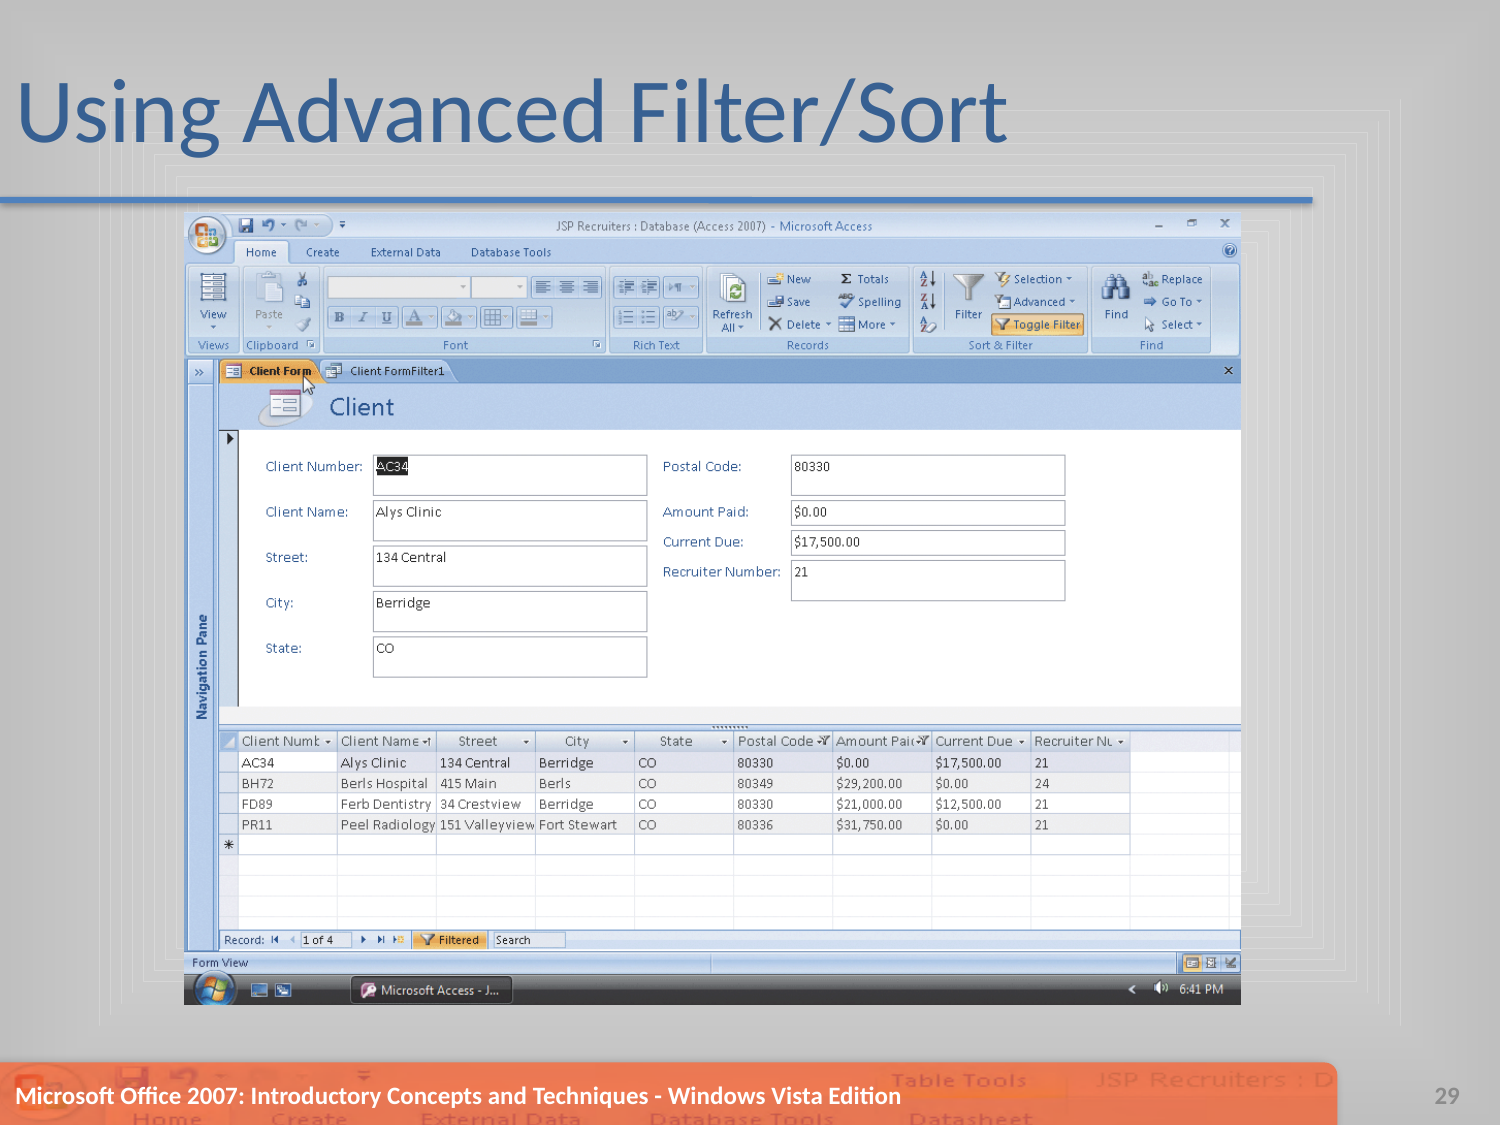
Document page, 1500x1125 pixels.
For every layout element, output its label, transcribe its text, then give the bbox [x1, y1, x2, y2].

title Using Advanced Filter/Sort [0, 12, 1425, 200]
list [183, 212, 1241, 1006]
footer Microsoft Office 2007: Introductory Concepts and Techniques - Windows Vista Edition [0, 1065, 1300, 1125]
picture [0, 1062, 1338, 1125]
slide_number 29 [1400, 1065, 1475, 1125]
